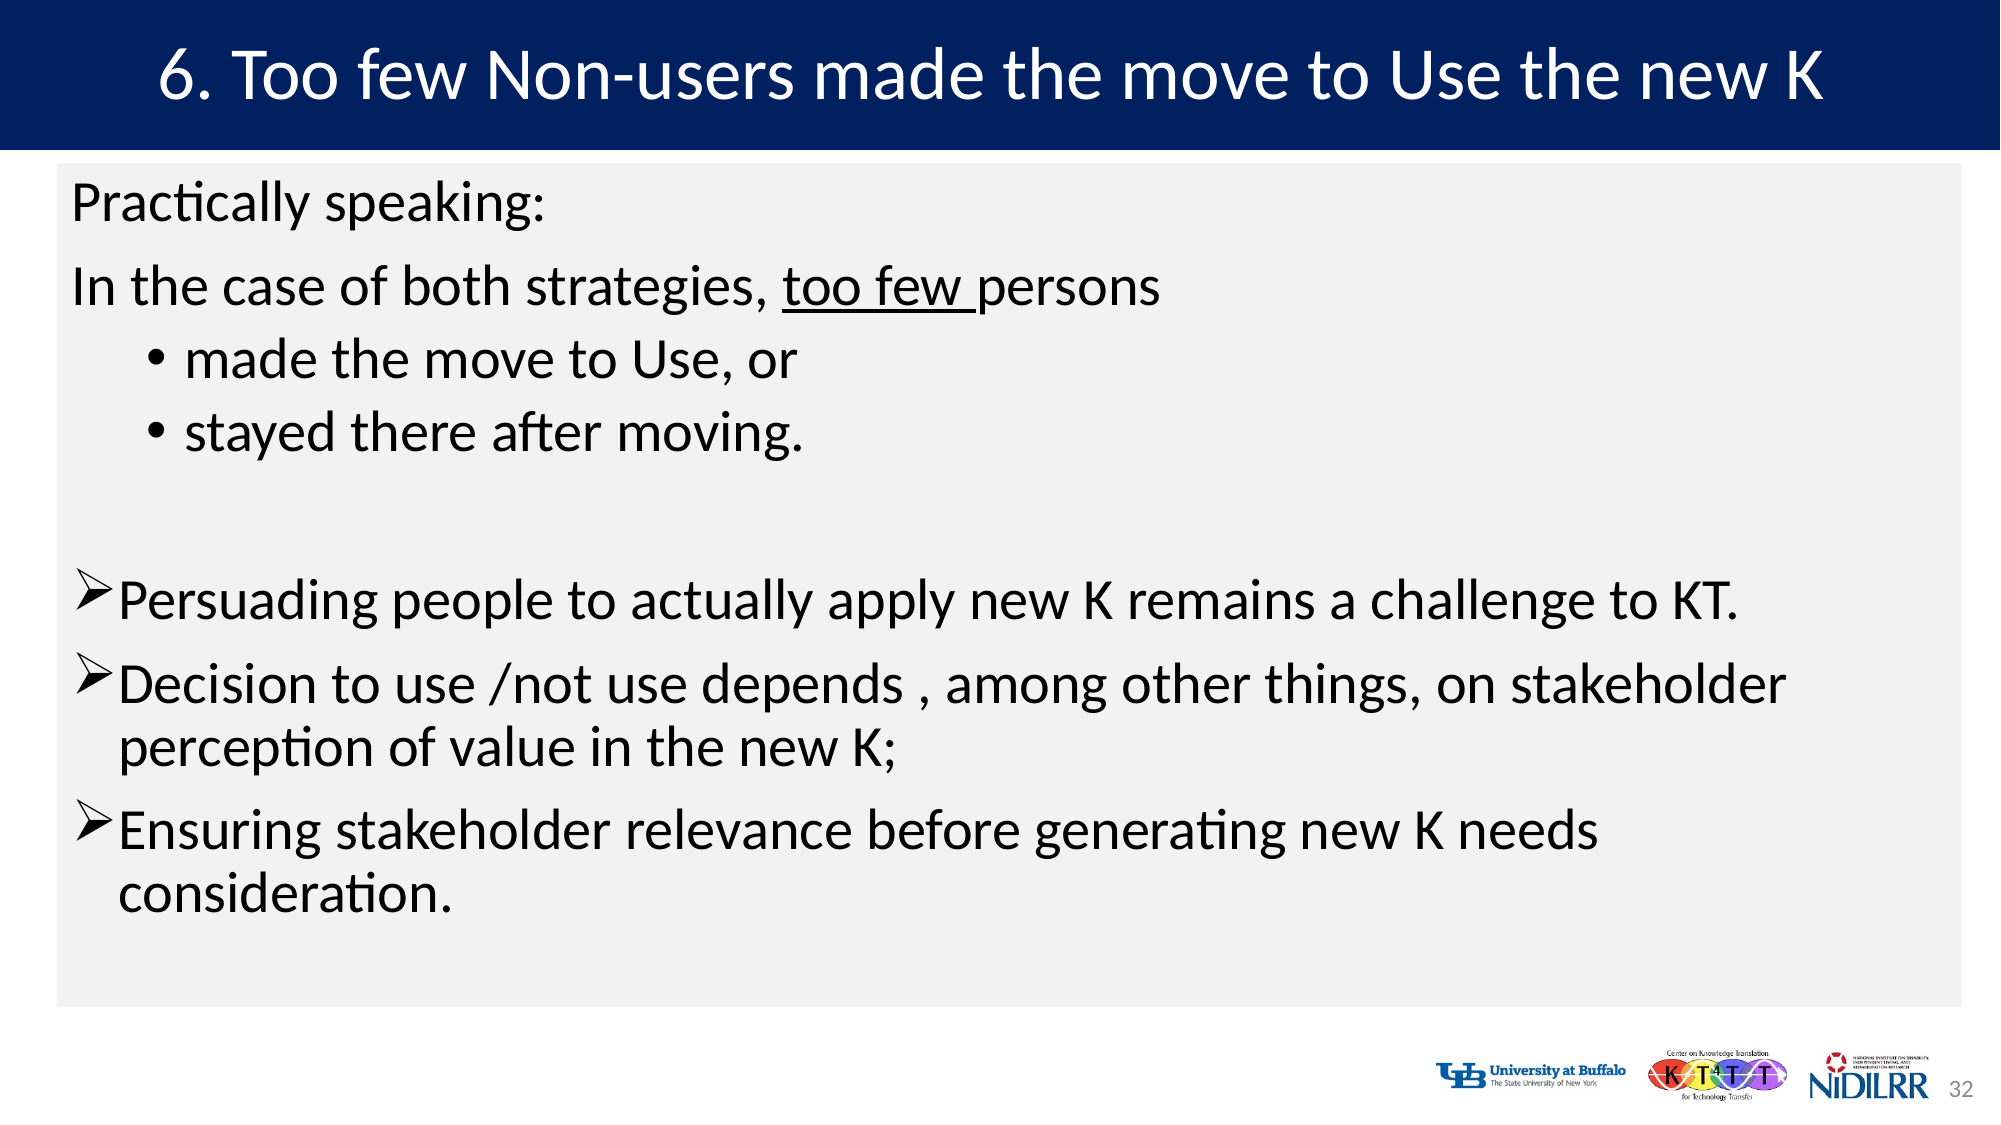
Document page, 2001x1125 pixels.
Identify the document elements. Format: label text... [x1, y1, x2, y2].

picture [1436, 1046, 1929, 1104]
title 6. Too few Non-users made the move to Use the new K [0, 0, 2000, 150]
slide_number 32 [1538, 1058, 1989, 1118]
list Practically speaking: In the case of both strategies, too few persons made the move to Use, or stayed there after moving. Persuading people to actually apply new K remains a challenge to KT. Decision to use /not use depends , among other things, on stakeholder perception of value in the new K; Ensuring stakeholder relevance before generating new K needs consideration. [56, 163, 1962, 1007]
